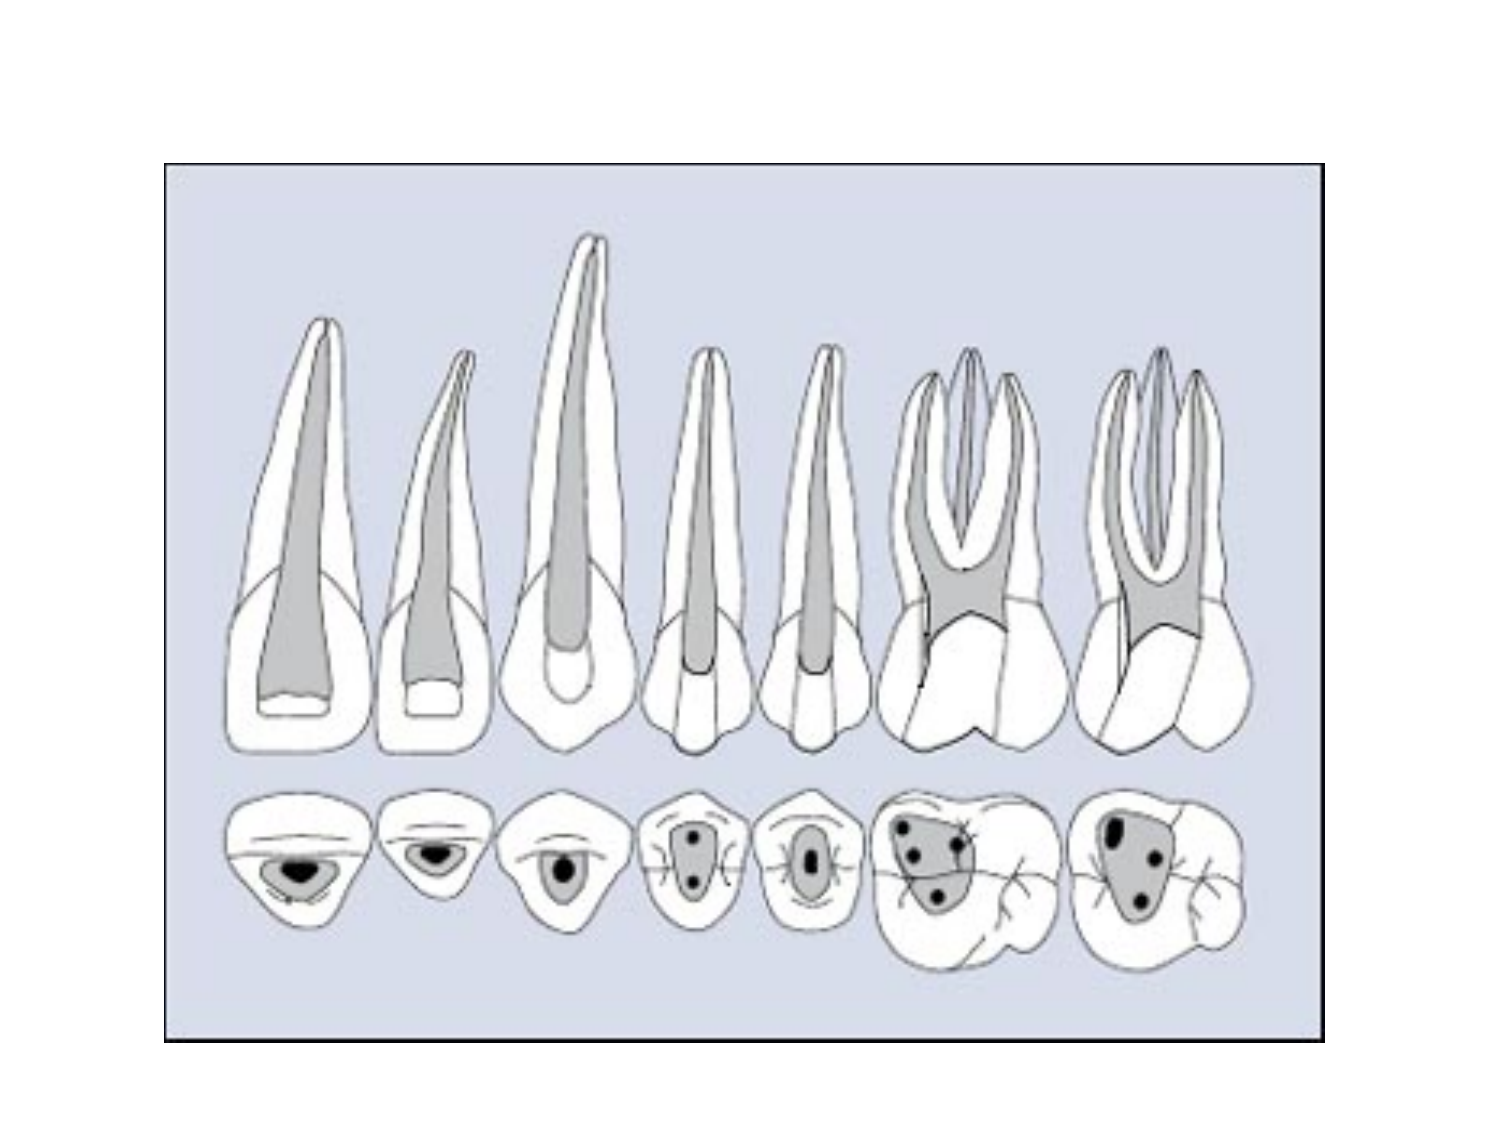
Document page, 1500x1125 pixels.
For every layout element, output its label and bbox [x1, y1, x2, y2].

list [163, 163, 1325, 1044]
